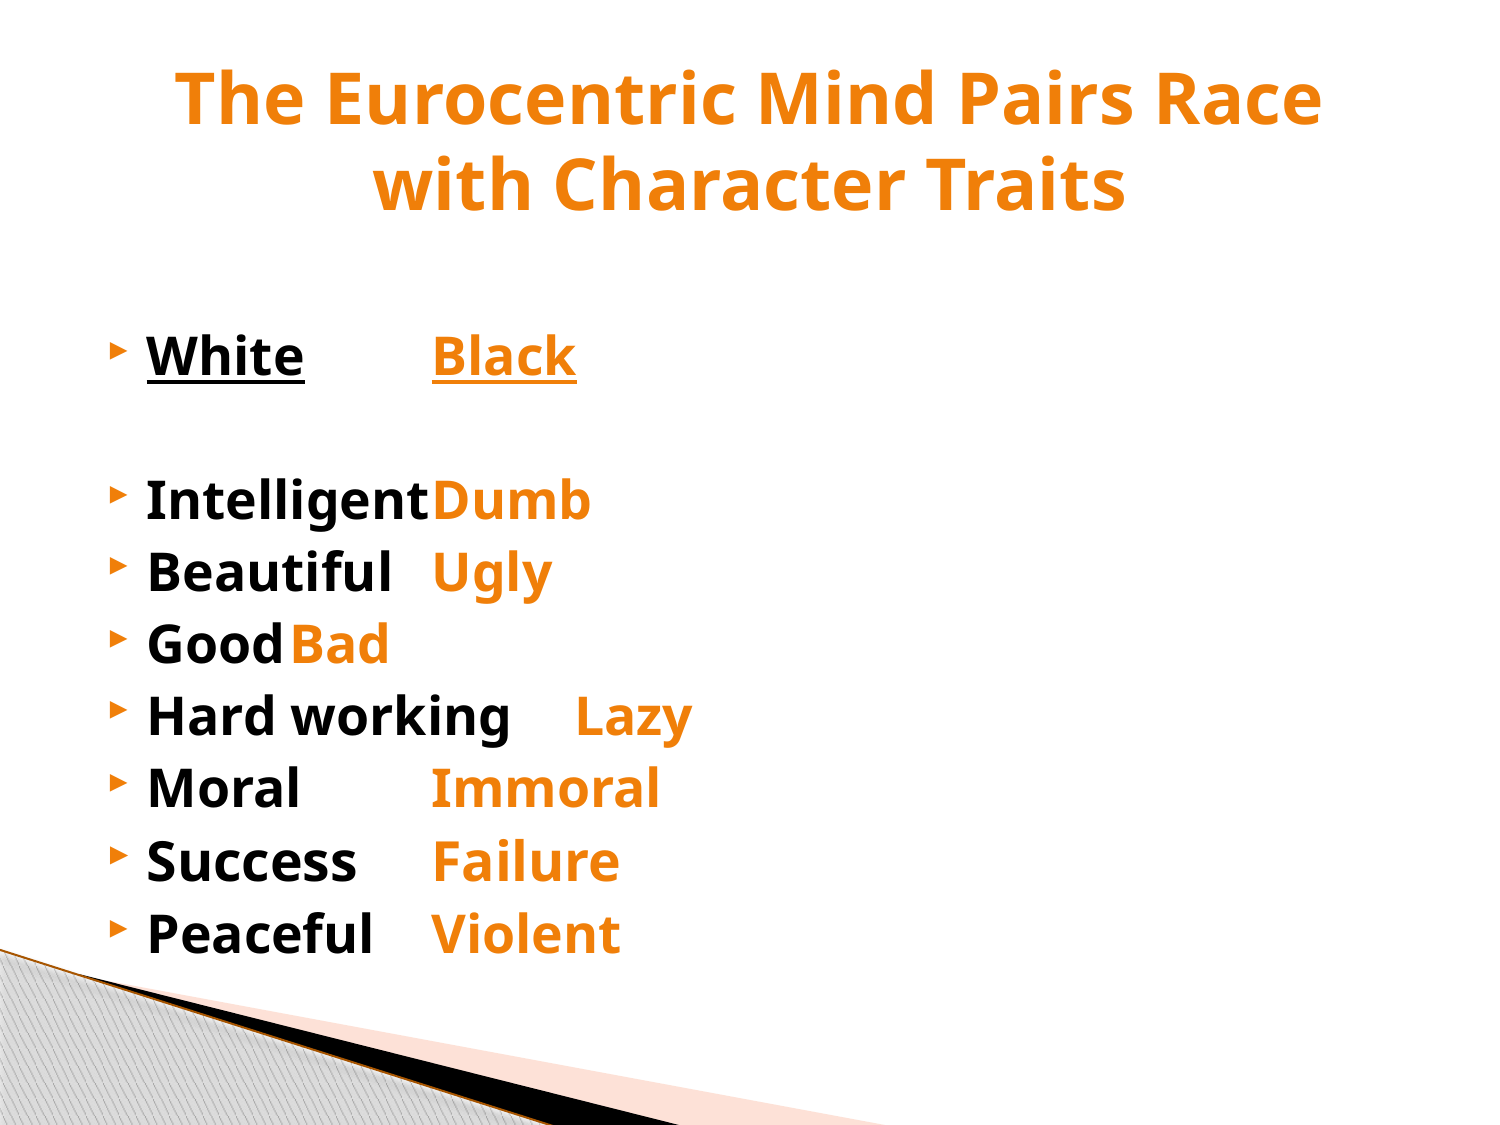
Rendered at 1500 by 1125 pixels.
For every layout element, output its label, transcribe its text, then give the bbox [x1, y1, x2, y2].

title The Eurocentric Mind Pairs Race with Character Traits [75, 45, 1425, 233]
list White Black Intelligent Dumb Beautiful Ugly Good Bad Hard working Lazy Moral Immoral Success Failure Peaceful Violent [75, 243, 1425, 986]
